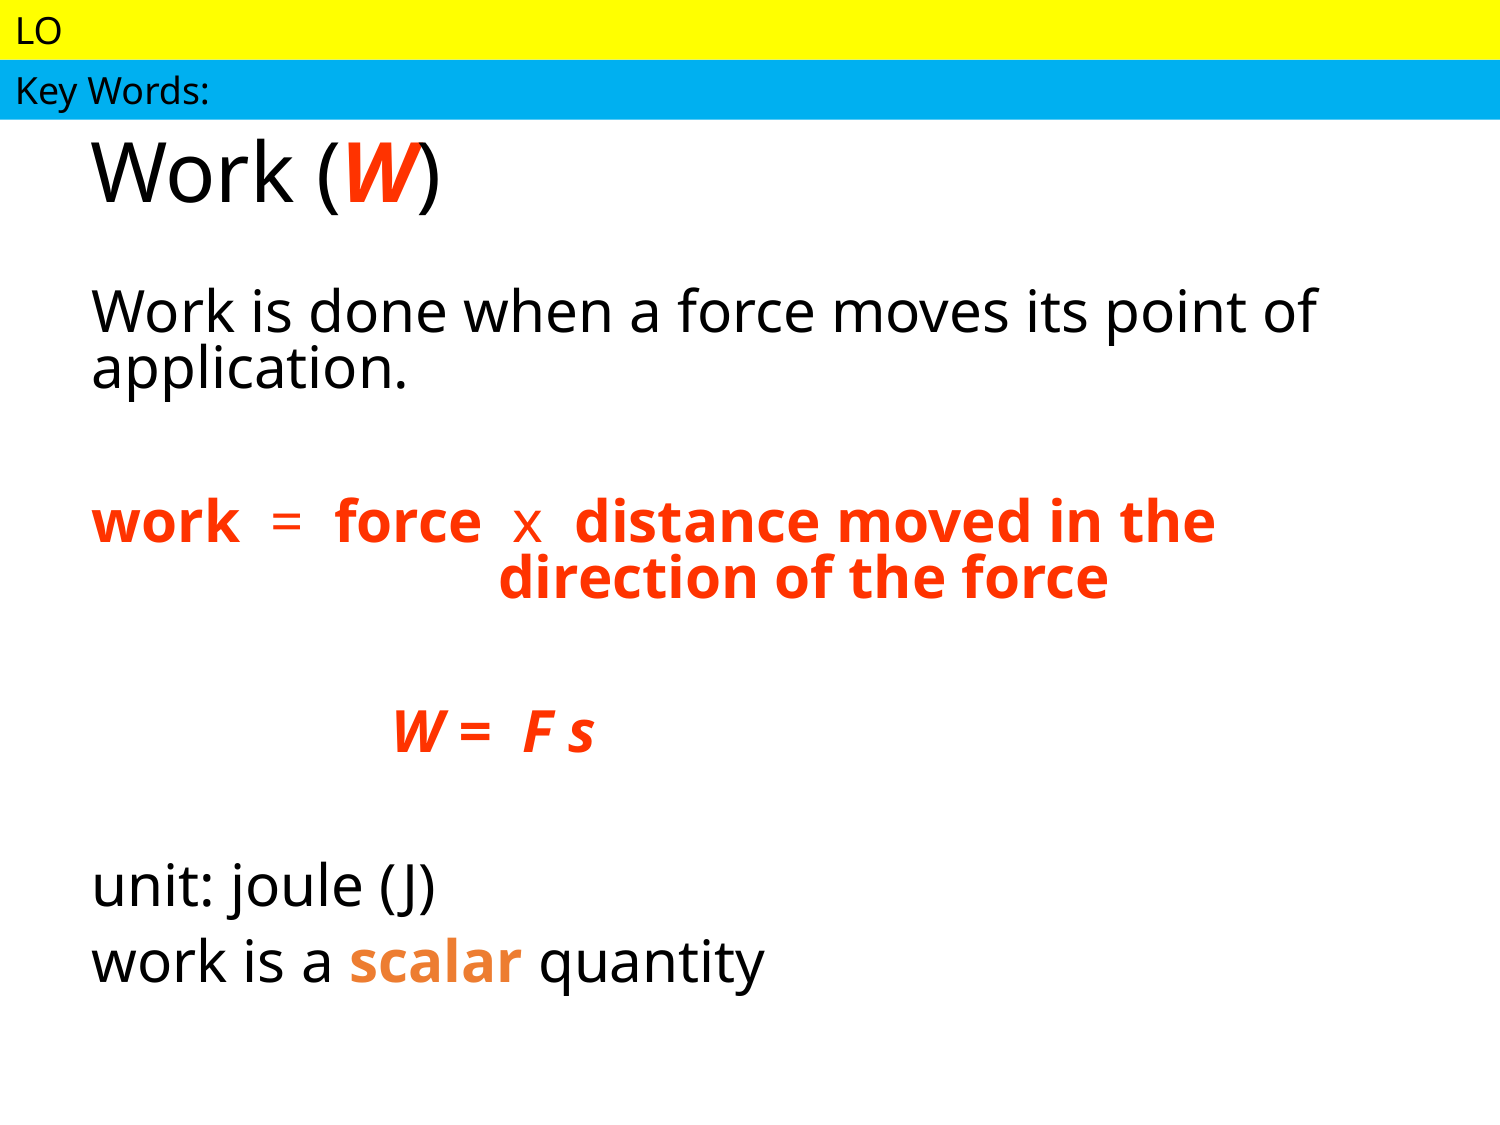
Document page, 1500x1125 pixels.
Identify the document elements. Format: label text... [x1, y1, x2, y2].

list Work is done when a force moves its point of application. work = force x distance moved in the direction of the force W = F s unit: joule (J) work is a scalar quantity [76, 280, 1427, 1024]
title Work (W) [75, 117, 1425, 234]
